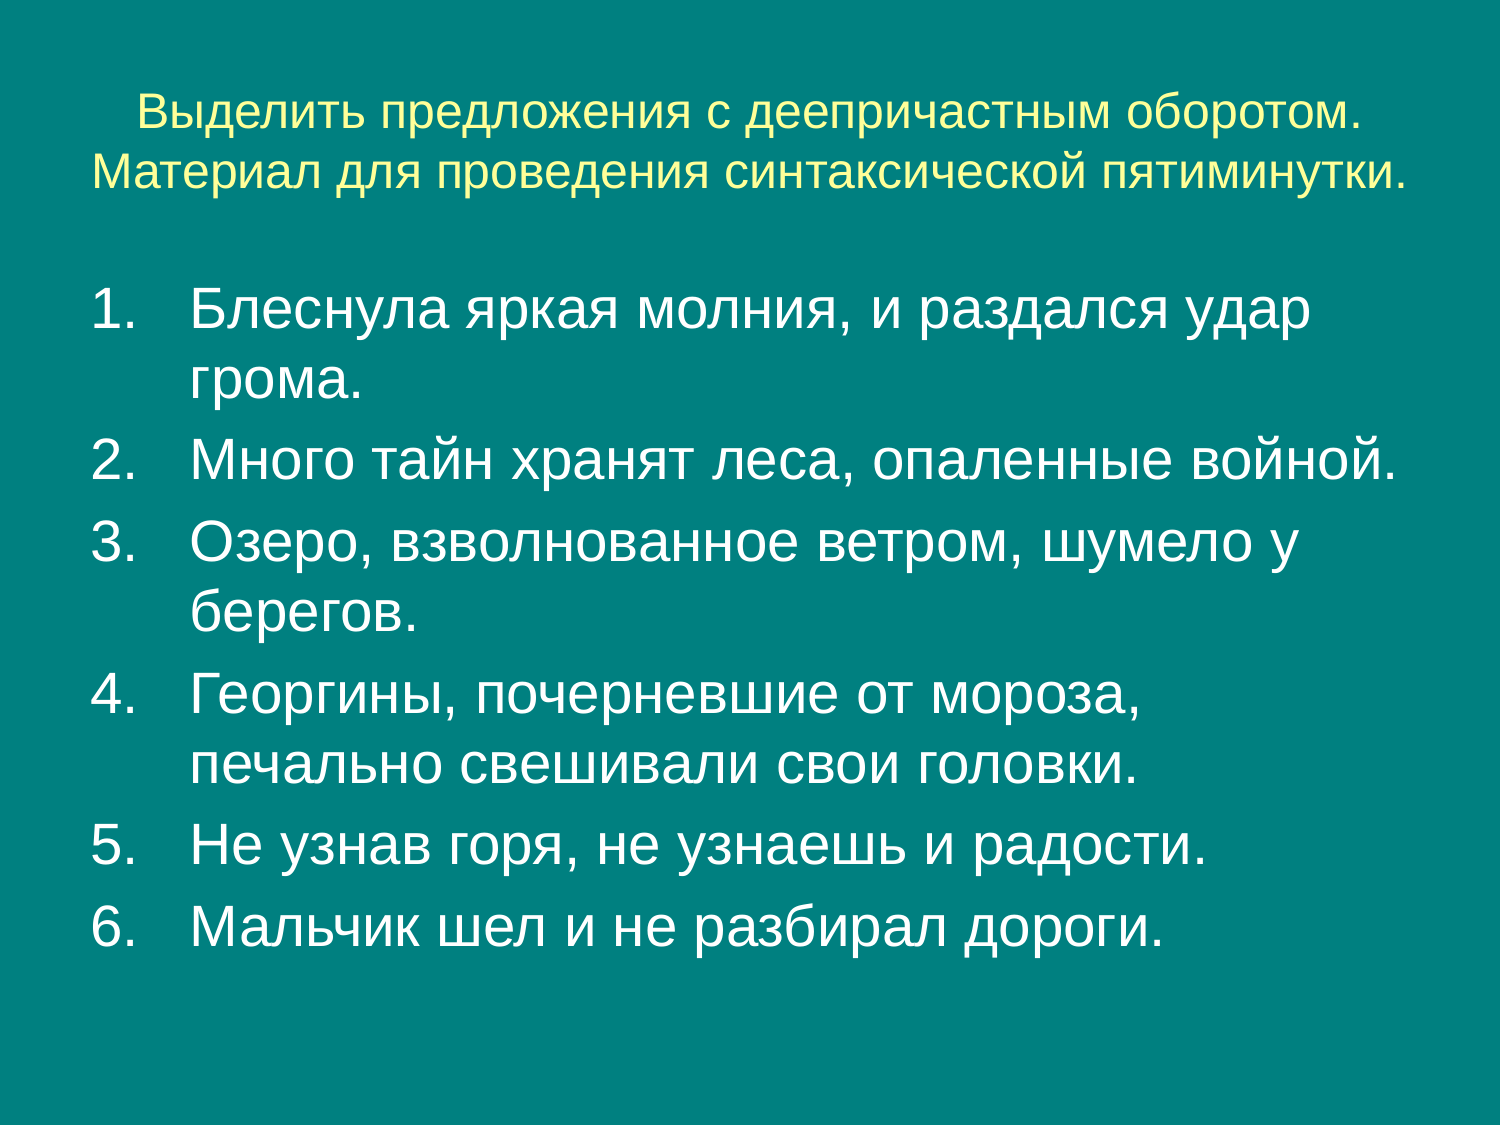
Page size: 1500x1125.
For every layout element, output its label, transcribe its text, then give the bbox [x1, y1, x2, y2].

title Выделить предложения с деепричастным оборотом. Материал для проведения синтаксической пятиминутки. [74, 44, 1426, 233]
list Блеснула яркая молния, и раздался удар грома. Много тайн хранят леса, опаленные войной. Озеро, взволнованное ветром, шумело у берегов. Георгины, почерневшие от мороза, печально свешивали свои головки. Не узнав горя, не узнаешь и радости. Мальчик шел и не разбирал дороги. [74, 262, 1426, 1006]
